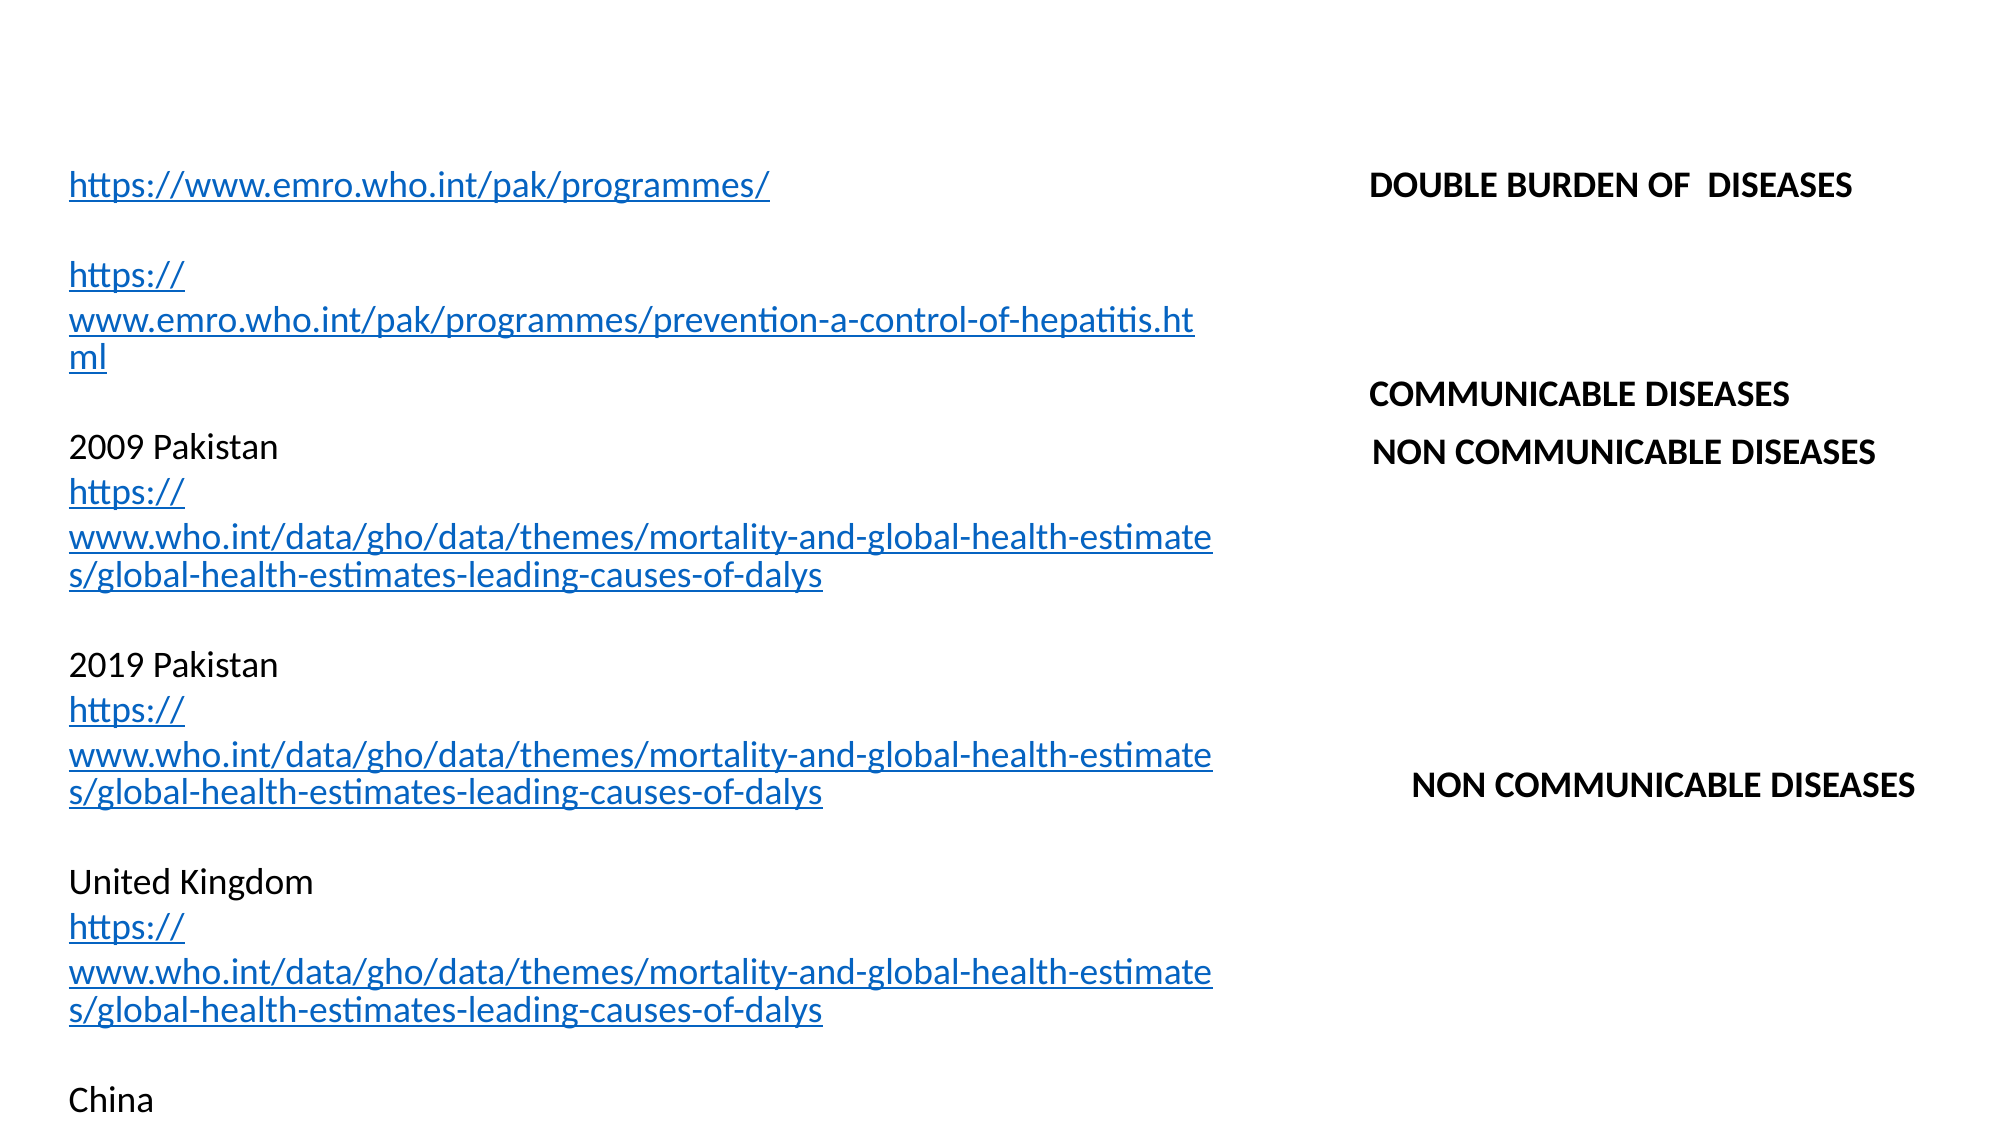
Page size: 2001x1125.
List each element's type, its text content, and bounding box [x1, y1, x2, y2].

text_box COMMUNICABLE DISEASES [1354, 361, 1889, 422]
text_box NON COMMUNICABLE DISEASES [1396, 752, 1932, 813]
text_box https://www.emro.who.int/pak/programmes/ https://www.emro.who.int/pak/programmes/prevention-a-control-of-hepatitis.html 2009 Pakistan https://www.who.int/data/gho/data/themes/mortality-and-global-health-estimates/global-health-estimates-leading-causes-of-dalys 2019 Pakistan https://www.who.int/data/gho/data/themes/mortality-and-global-health-estimates/global-health-estimates-leading-causes-of-dalys United Kingdom https://www.who.int/data/gho/data/themes/mortality-and-global-health-estimates/global-health-estimates-leading-causes-of-dalys China https://www.who.int/data/gho/data/themes/mortality-and-global-health-estimates/global-health-estimates-leading-causes-of-dalys [53, 152, 1238, 1113]
text_box NON COMMUNICABLE DISEASES [1357, 419, 1900, 480]
text_box DOUBLE BURDEN OF DISEASES [1354, 152, 1889, 213]
